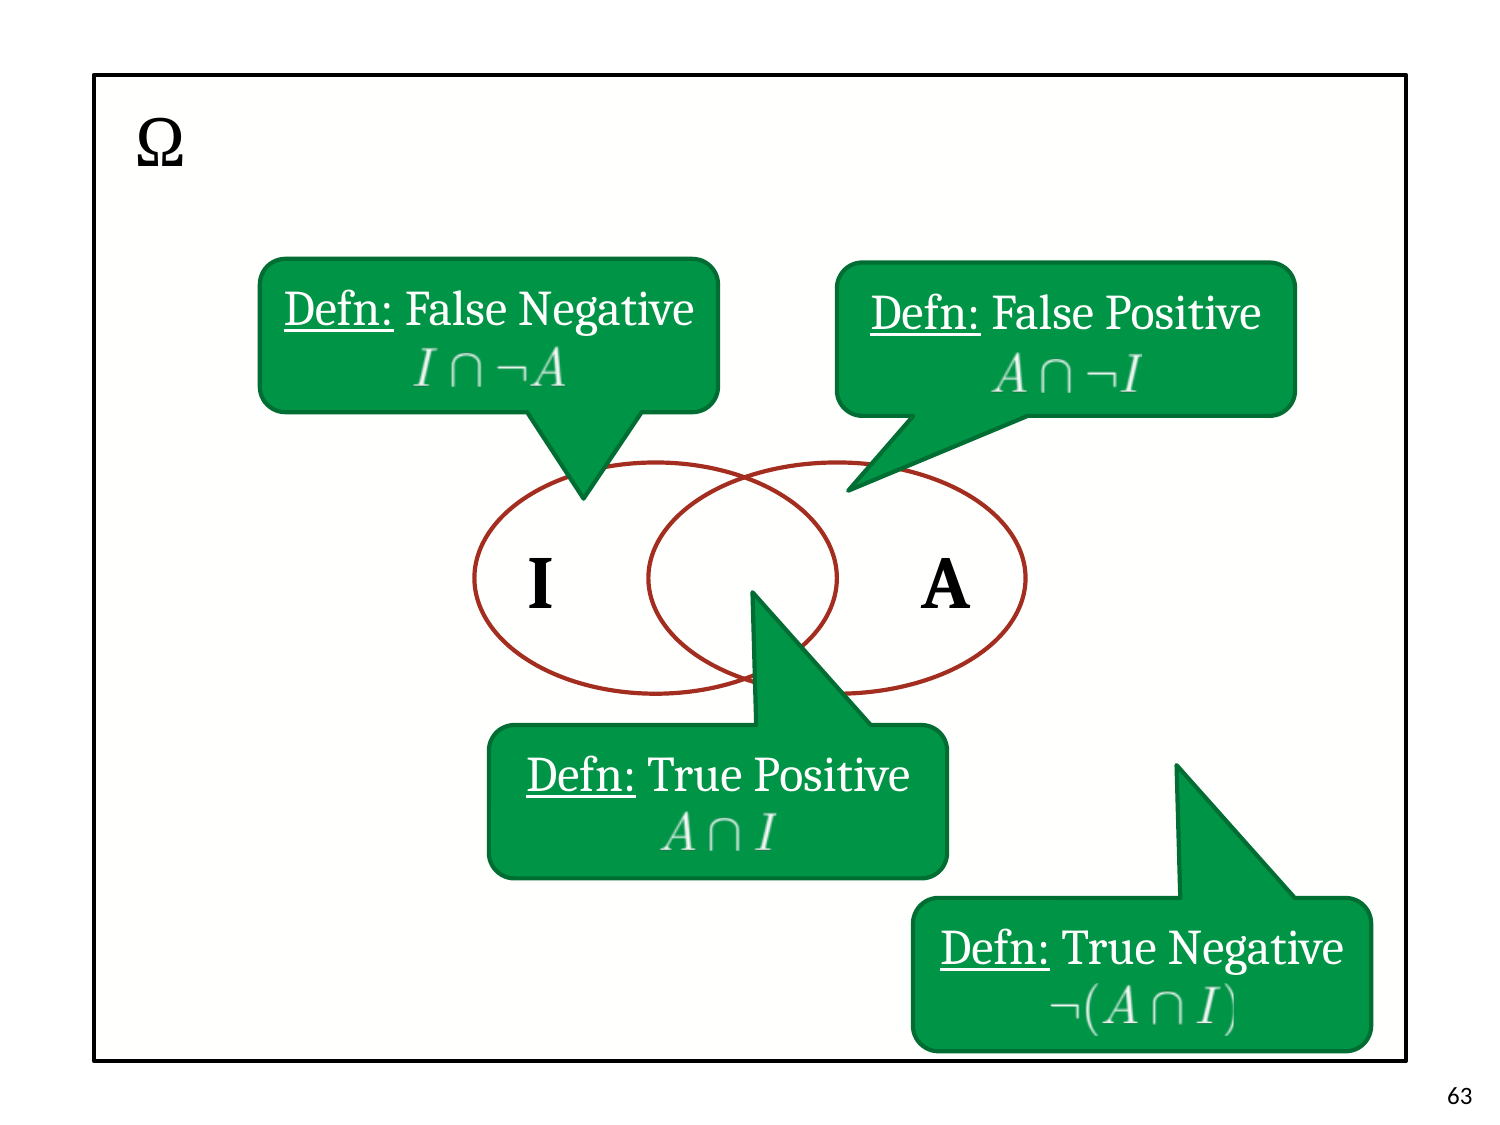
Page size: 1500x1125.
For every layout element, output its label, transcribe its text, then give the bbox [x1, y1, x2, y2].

slide_number 63 [1137, 1065, 1488, 1125]
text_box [474, 462, 1026, 694]
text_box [488, 724, 948, 879]
text_box Ω [135, 99, 186, 180]
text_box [912, 897, 1372, 1052]
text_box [259, 258, 719, 413]
text_box [92, 73, 1408, 1063]
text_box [836, 262, 1296, 417]
